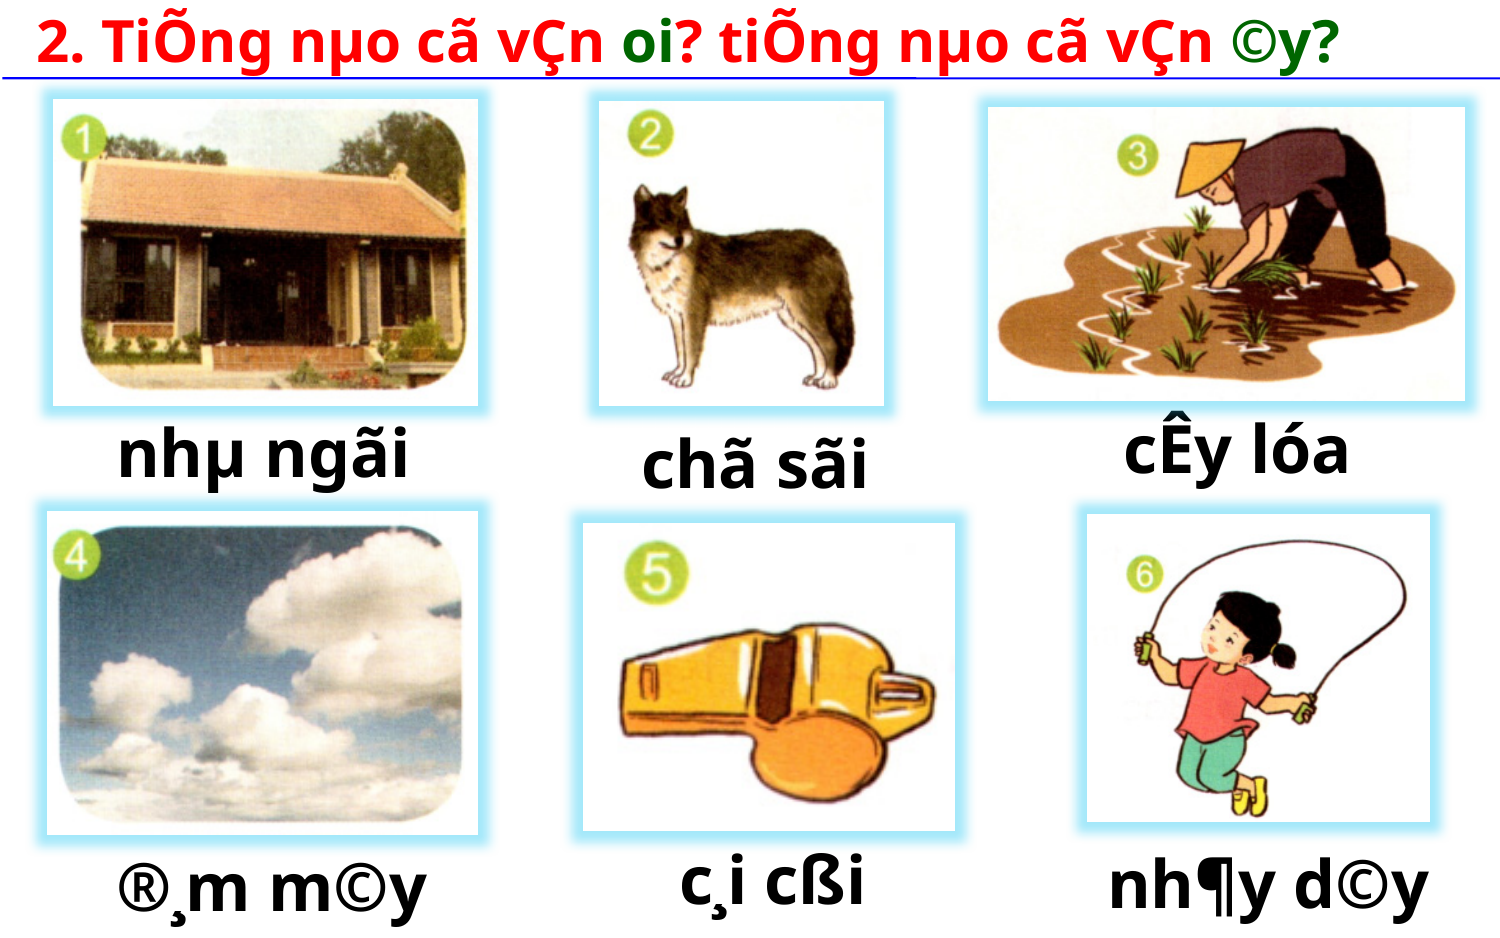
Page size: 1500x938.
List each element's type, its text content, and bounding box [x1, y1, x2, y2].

picture [46, 511, 479, 835]
picture [52, 98, 479, 406]
text_box cÊy lóa [1108, 420, 1367, 495]
text_box chã sãi [626, 424, 886, 504]
picture [583, 523, 955, 832]
text_box ®¸m m©y [101, 854, 443, 933]
picture [599, 101, 885, 406]
text_box nhµ ngãi [101, 424, 427, 493]
text_box c¸i cßi [664, 851, 882, 926]
text_box 2. TiÕng nµo cã vÇn oi? tiÕng nµo cã vÇn ©y? [21, 0, 1500, 78]
picture [1087, 513, 1430, 823]
picture [988, 107, 1465, 402]
text_box nh¶y d©y [1092, 838, 1444, 930]
